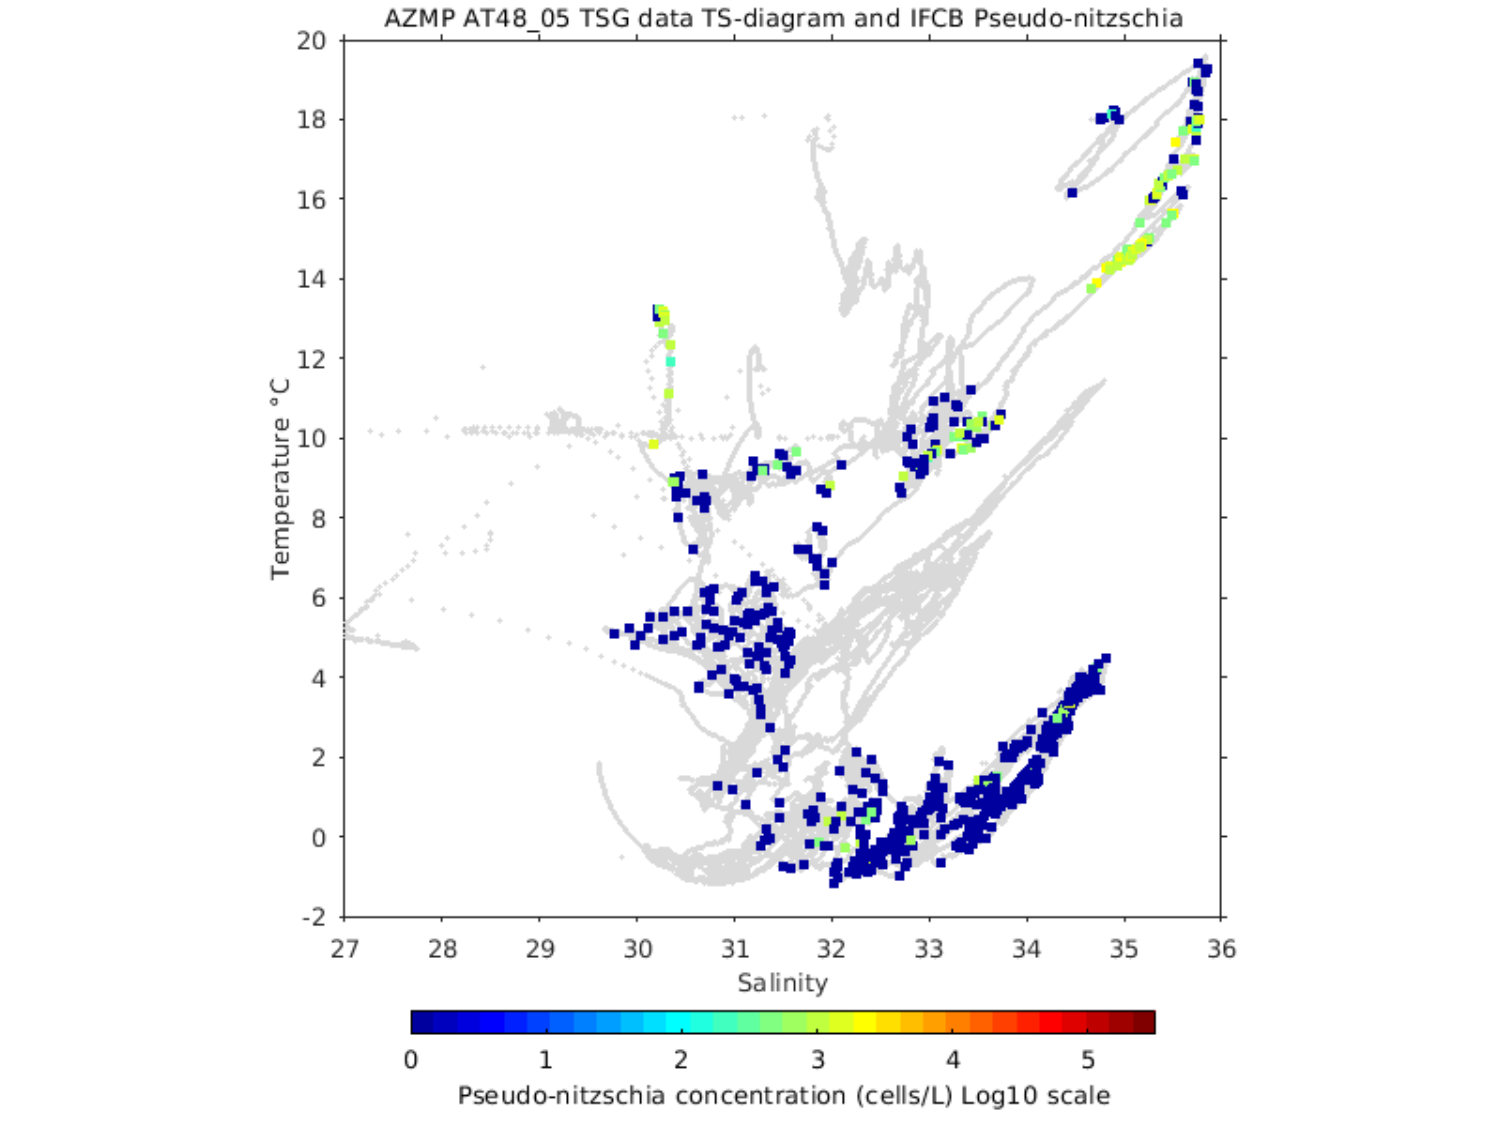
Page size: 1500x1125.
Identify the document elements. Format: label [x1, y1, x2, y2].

picture [199, 0, 1329, 1125]
